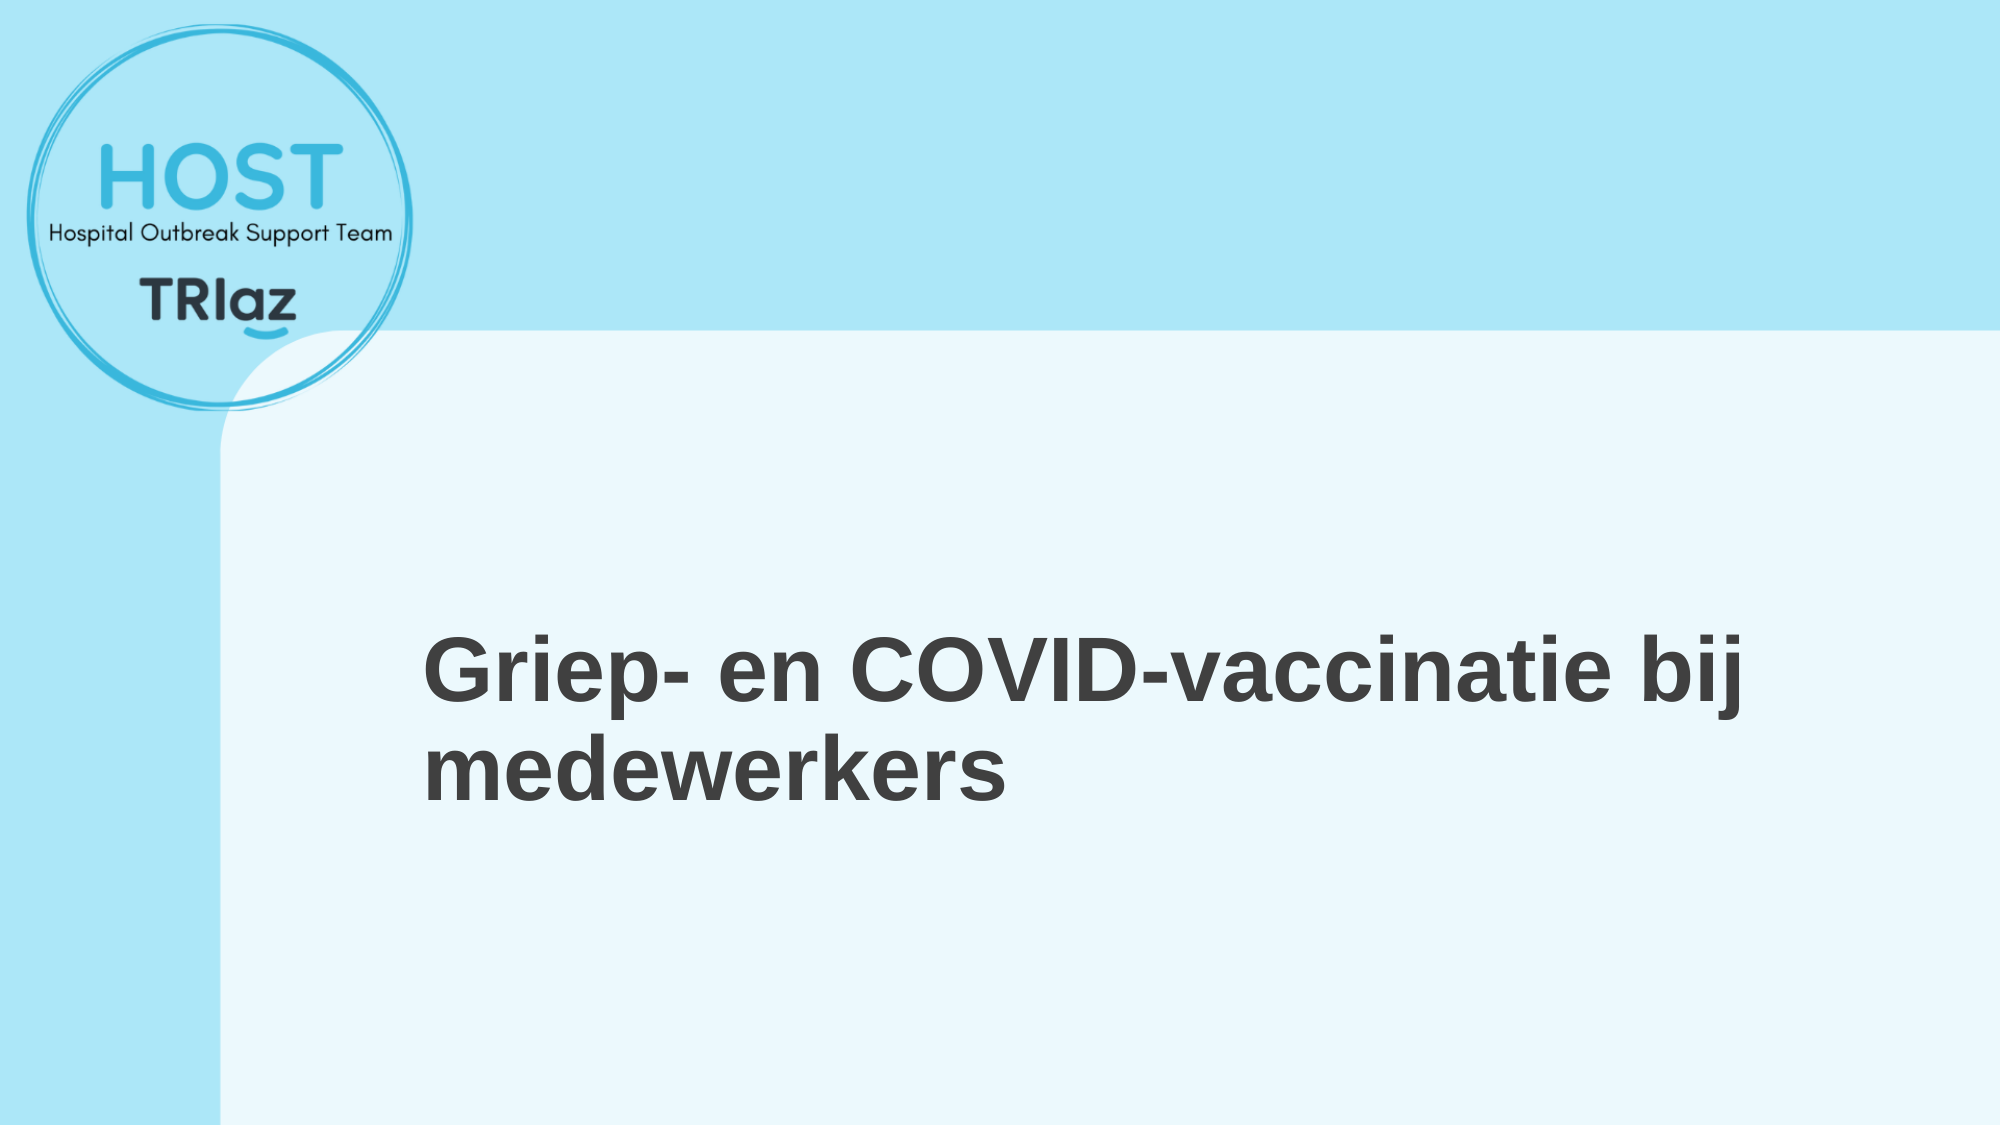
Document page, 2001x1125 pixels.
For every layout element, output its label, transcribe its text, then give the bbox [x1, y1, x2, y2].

picture [0, 0, 2000, 1125]
title Griep- en COVID-vaccinatie bij medewerkers [407, 317, 2000, 1125]
